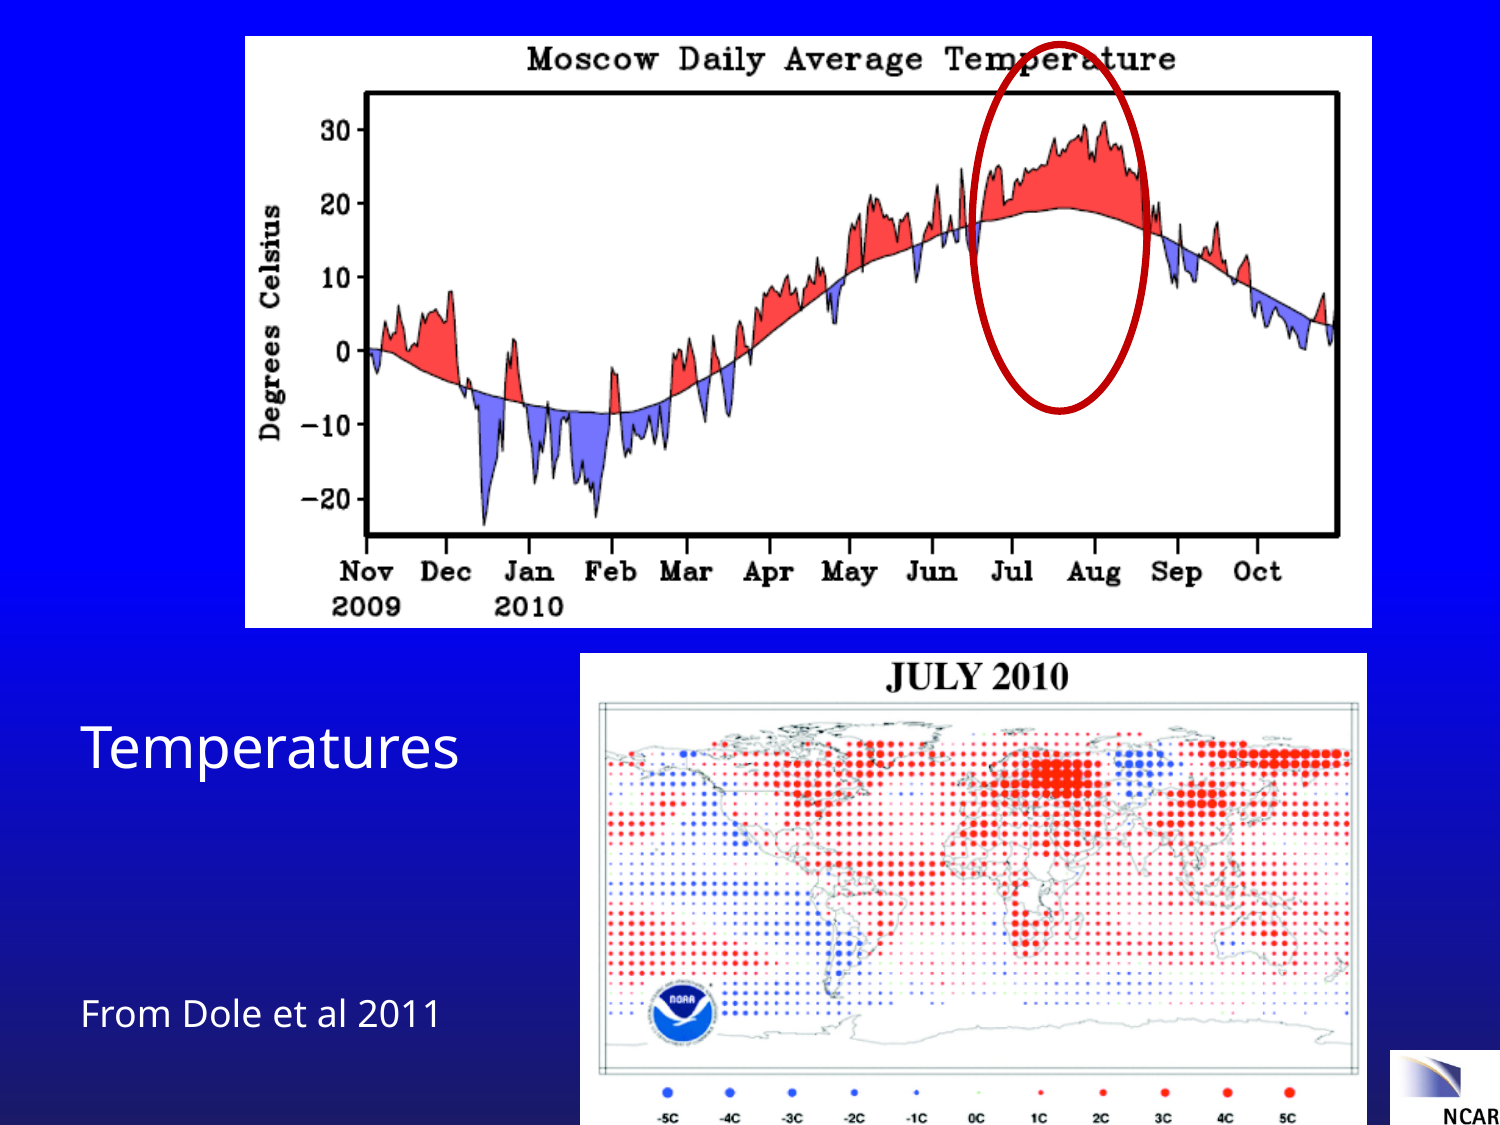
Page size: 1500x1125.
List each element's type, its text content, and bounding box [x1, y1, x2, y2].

picture [580, 653, 1367, 1125]
picture [244, 36, 1372, 628]
picture [1390, 1050, 1500, 1125]
text_box Temperatures From Dole et al 2011 [65, 702, 476, 1043]
